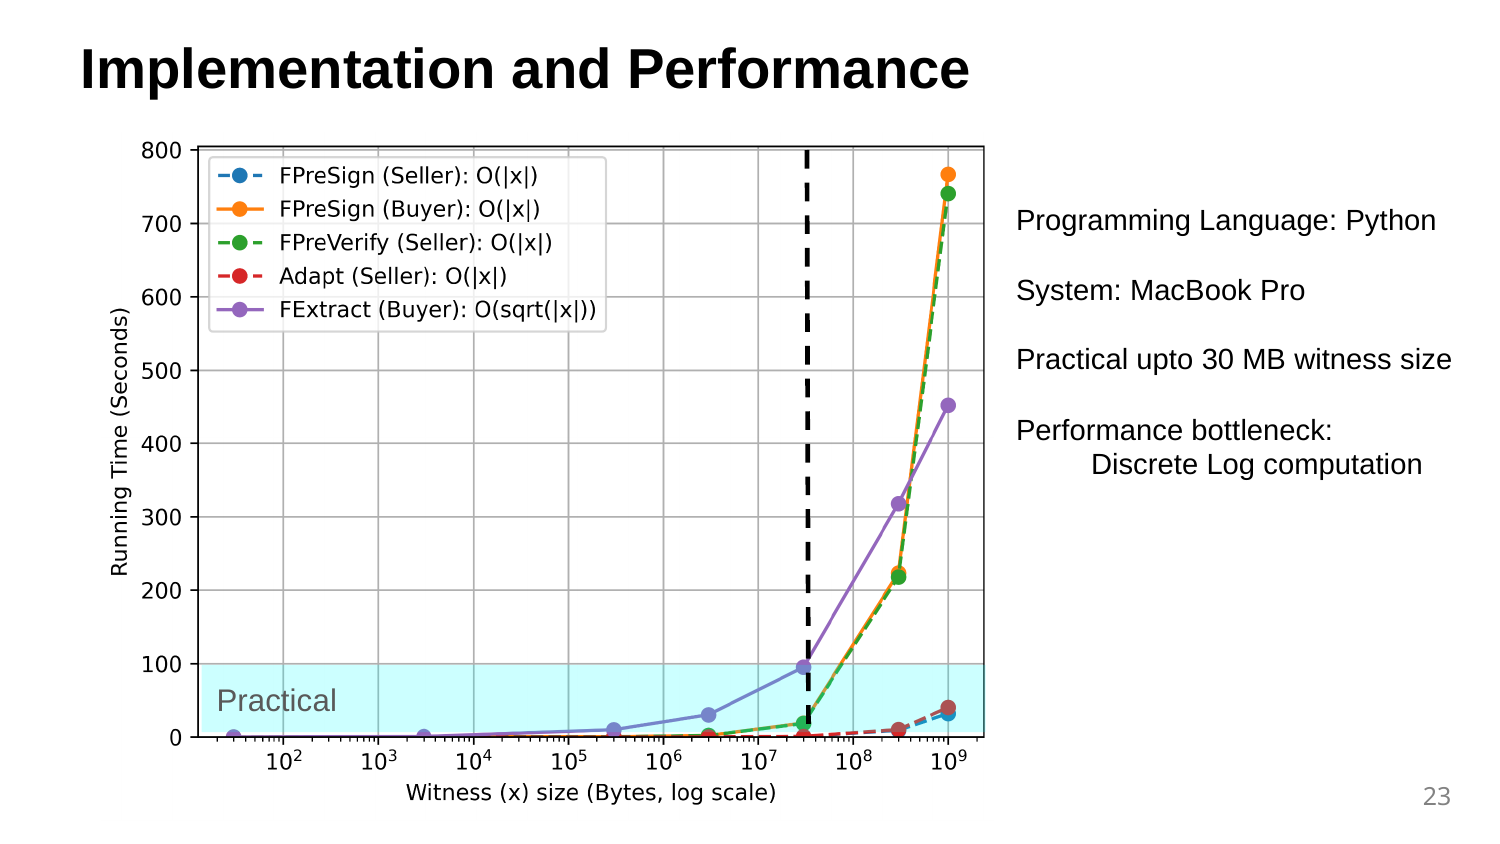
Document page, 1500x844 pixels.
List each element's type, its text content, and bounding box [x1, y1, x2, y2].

text_box Programming Language: Python System: MacBook Pro Practical upto 30 MB witness size Performance bottleneck: Discrete Log computation [1001, 186, 1500, 496]
picture [101, 132, 994, 822]
slide_number ‹#› [1413, 546, 1457, 844]
list Implementation and Performance [75, 0, 1500, 314]
